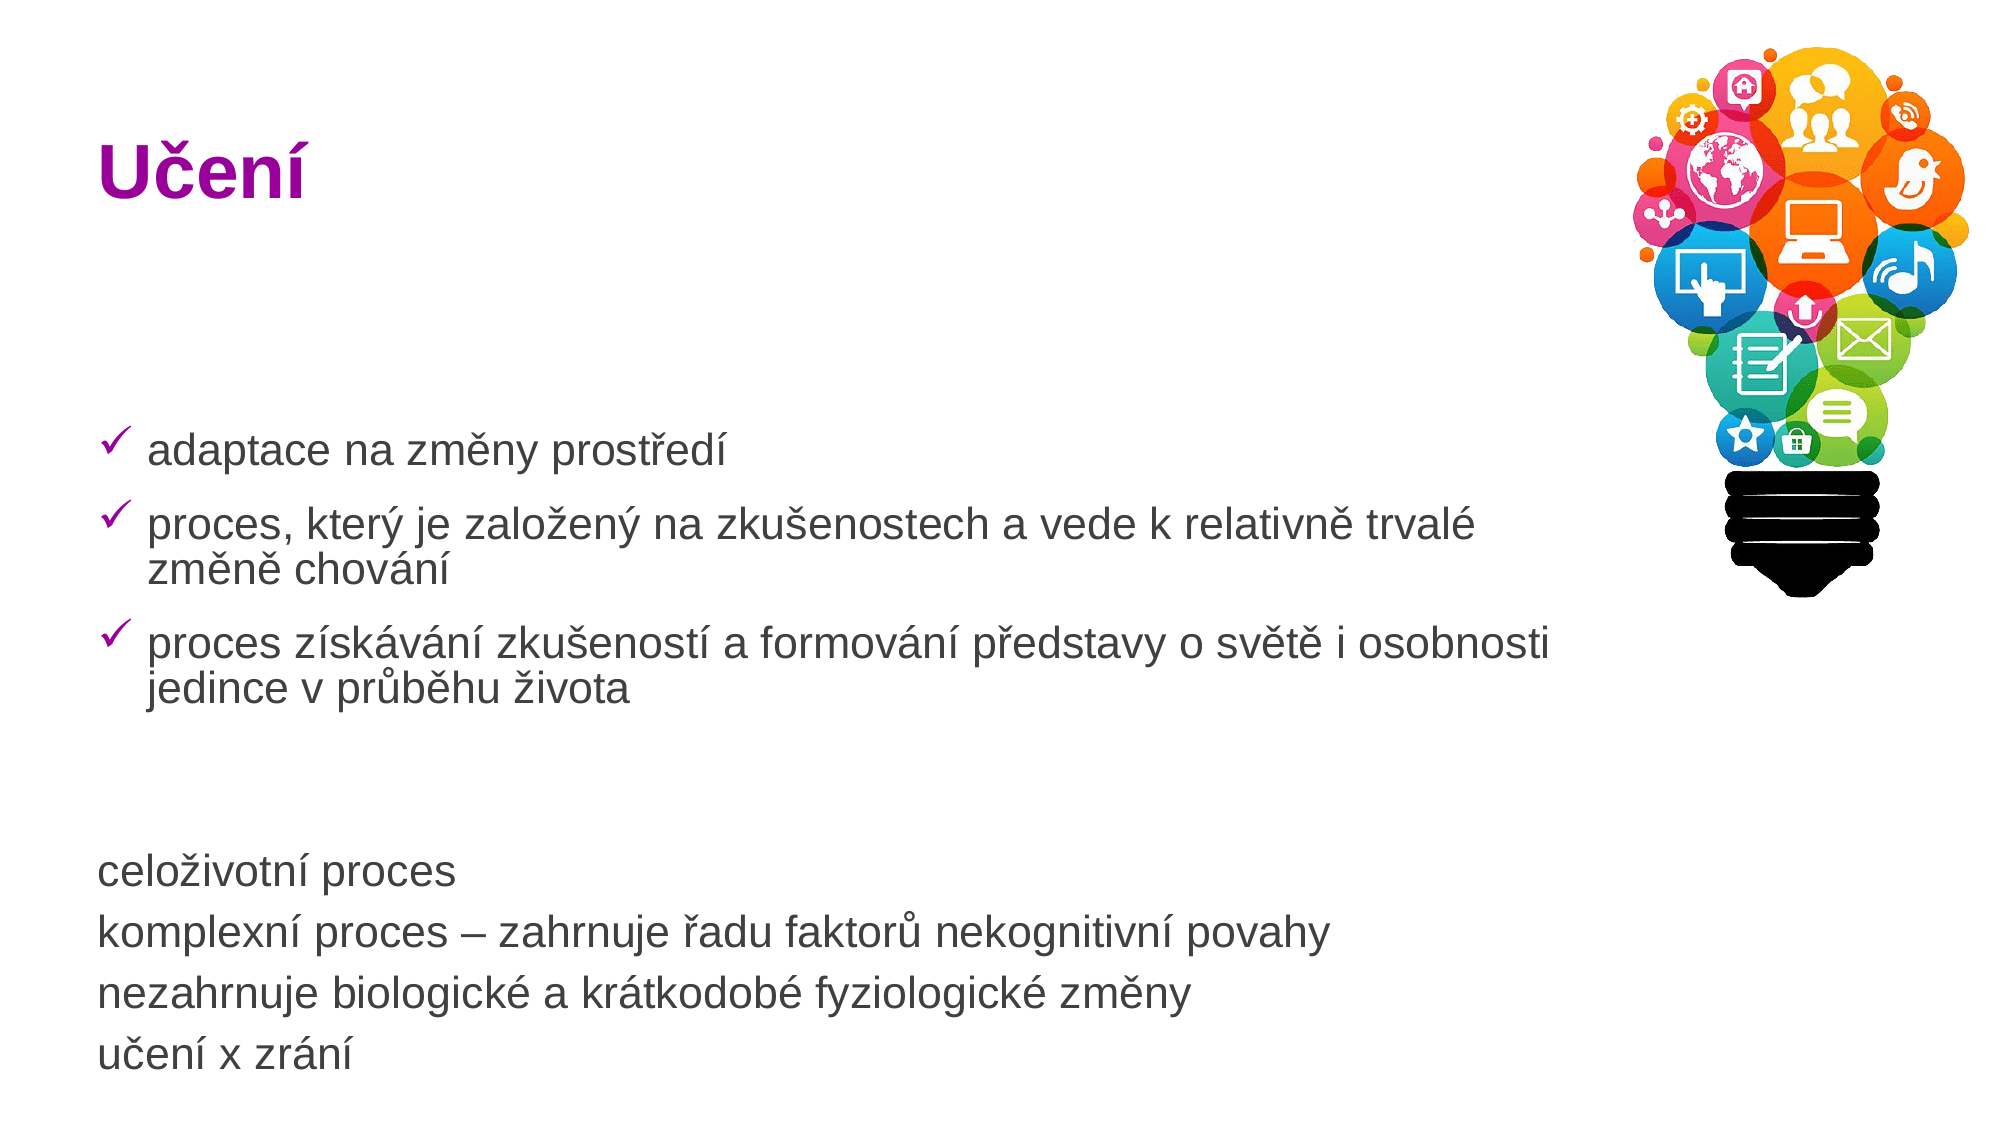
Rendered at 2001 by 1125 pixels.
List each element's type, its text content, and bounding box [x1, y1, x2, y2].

list Učení adaptace na změny prostředí proces, který je založený na zkušenostech a vede k relativně trvalé změně chování proces získávání zkušeností a formování představy o světě i osobnosti jedince v průběhu života celoživotní proces komplexní proces – zahrnuje řadu faktorů nekognitivní povahy nezahrnuje biologické a krátkodobé fyziologické změny učení x zrání [82, 129, 1808, 1099]
picture [1478, 26, 2001, 686]
